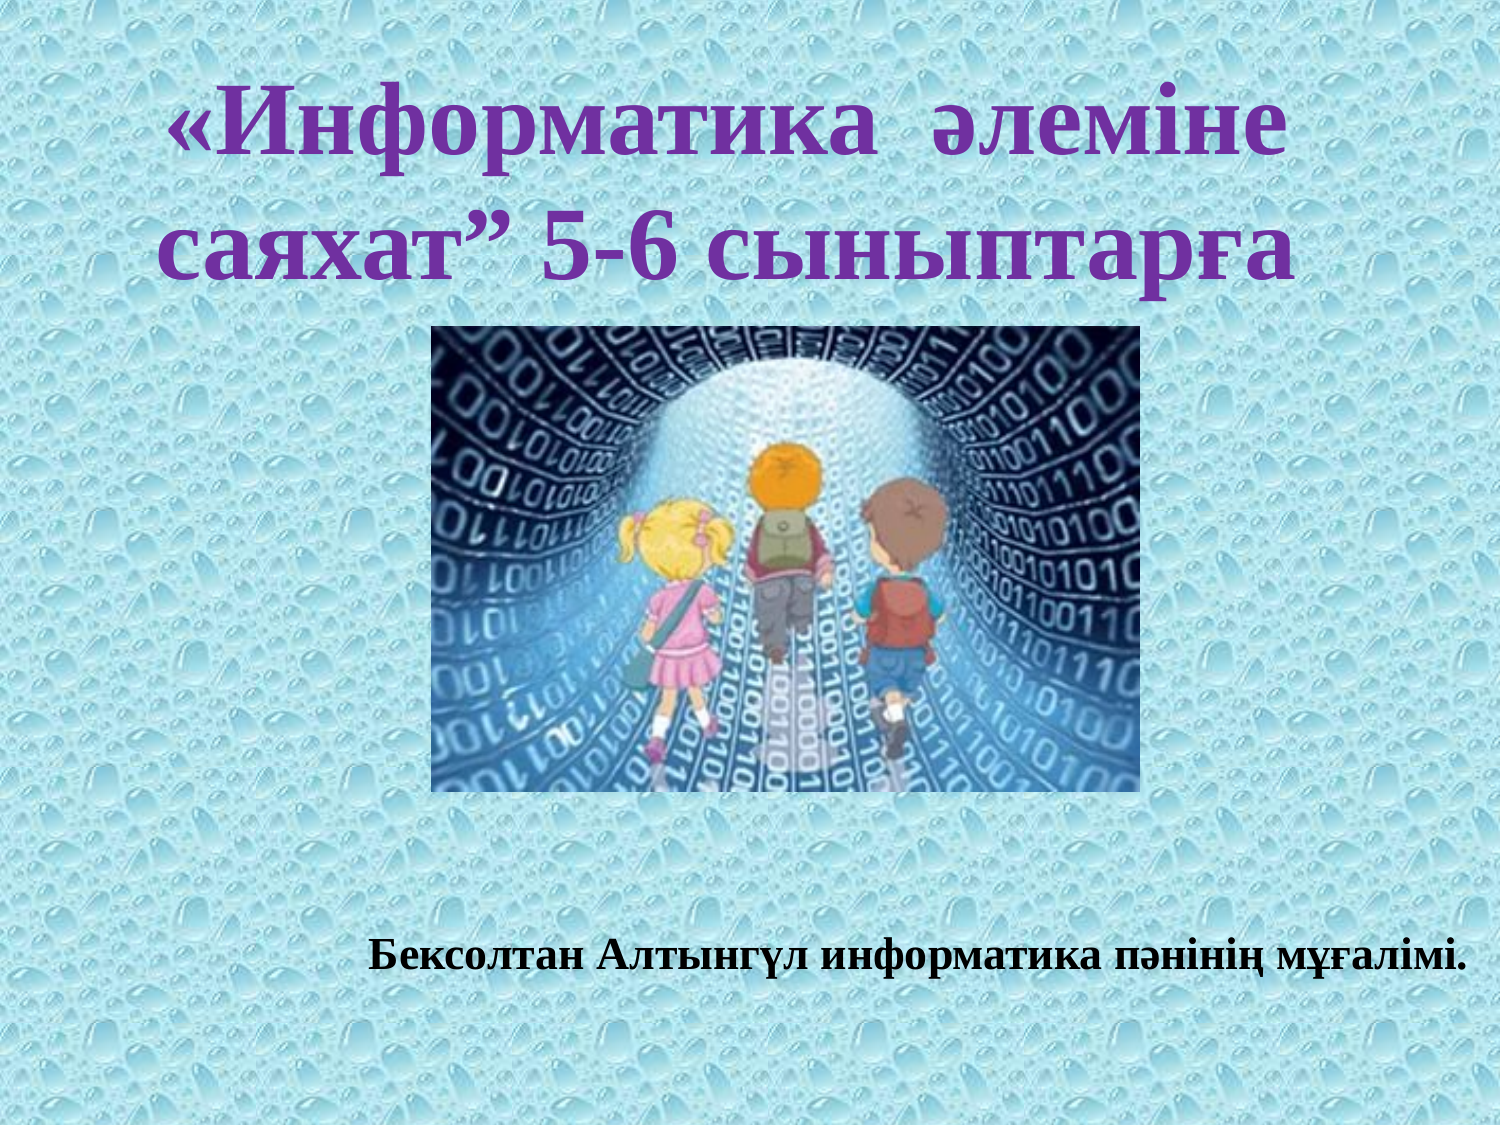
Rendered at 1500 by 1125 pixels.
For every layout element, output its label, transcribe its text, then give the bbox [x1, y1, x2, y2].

text_box Бексолтан Алтынгүл информатика пәнінің мұғалімі. [354, 916, 1484, 1042]
picture [0, 0, 1500, 1125]
text_box «Информатика әлеміне саяхат” 5-6 сыныптарға [100, 42, 1353, 445]
